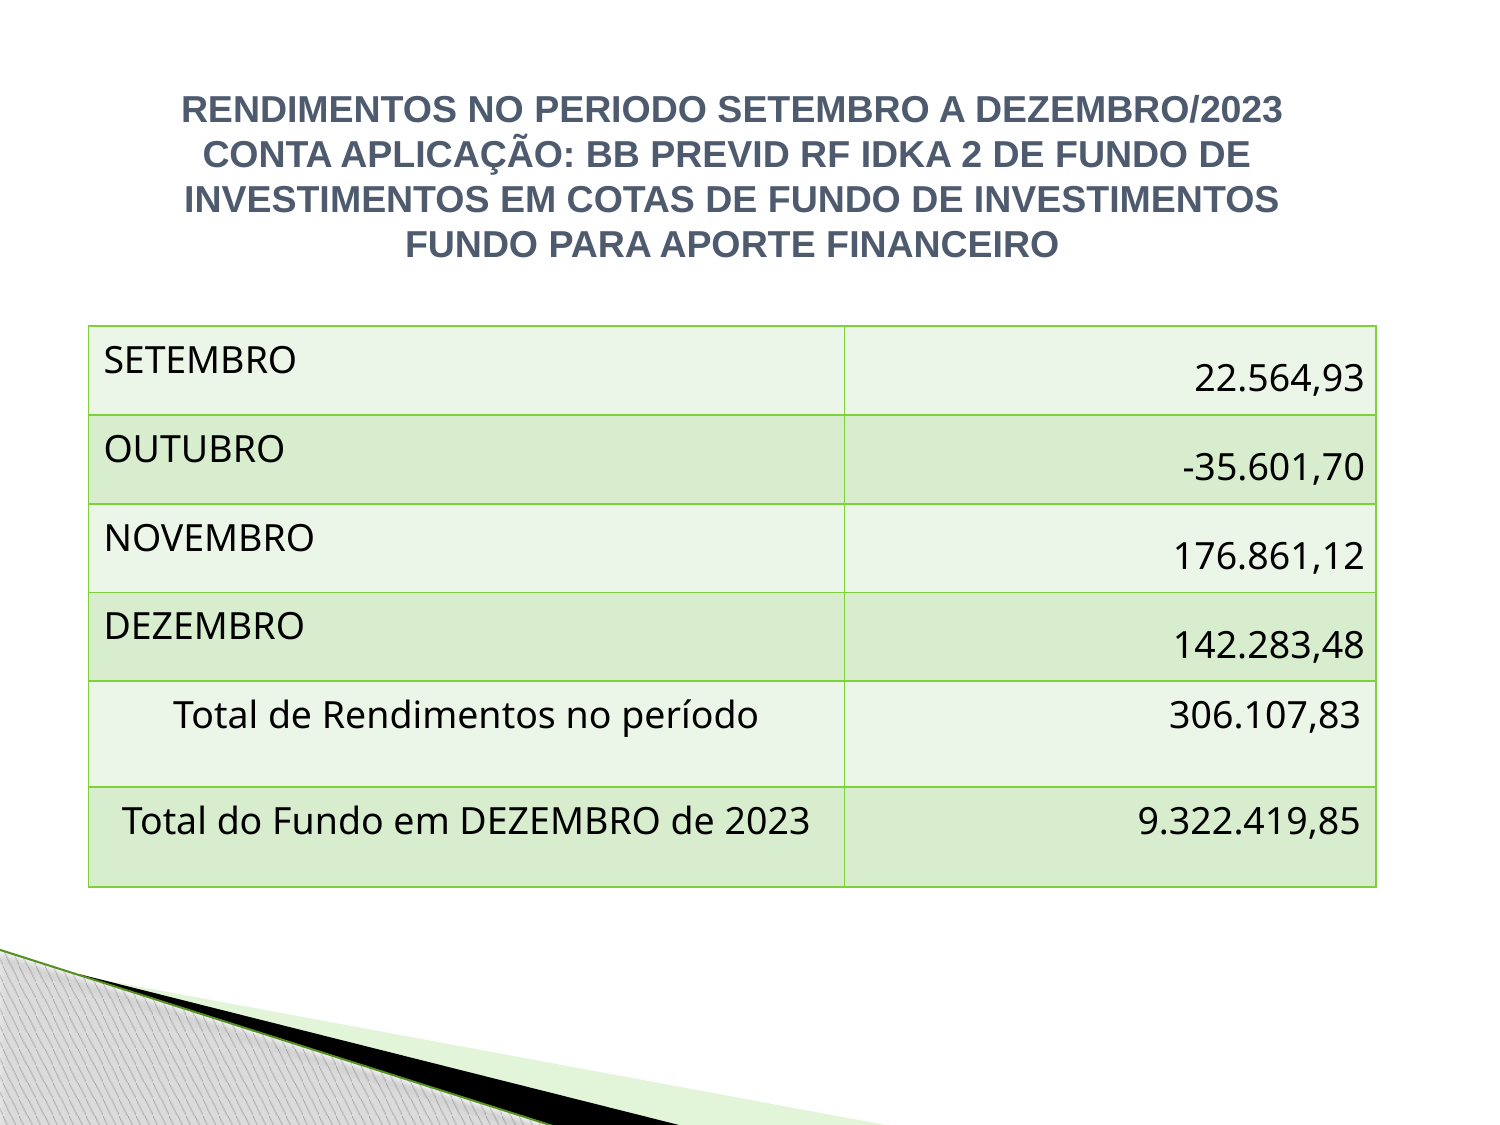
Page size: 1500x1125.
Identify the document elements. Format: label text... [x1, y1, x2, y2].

table_cell 306.107,83 [845, 682, 1375, 786]
table_cell Total de Rendimentos no período [89, 682, 844, 786]
table_cell 142.283,48 [845, 593, 1375, 680]
table_header 22.564,93 [845, 327, 1375, 414]
table_cell -35.601,70 [845, 416, 1375, 503]
table_cell OUTUBRO [89, 416, 844, 503]
table_cell Total do Fundo em DEZEMBRO de 2023 [89, 788, 844, 886]
text_box RENDIMENTOS NO PERIODO SETEMBRO A DEZEMBRO/2023 CONTA APLICAÇÃO: BB PREVID RF IDKA 2 DE FUNDO DE INVESTIMENTOS EM COTAS DE FUNDO DE INVESTIMENTOS FUNDO PARA APORTE FINANCEIRO [64, 78, 1400, 273]
table_cell NOVEMBRO [89, 505, 844, 592]
table_cell DEZEMBRO [89, 593, 844, 680]
table_header SETEMBRO [89, 327, 844, 414]
table_cell 176.861,12 [845, 505, 1375, 592]
table_cell 9.322.419,85 [845, 788, 1375, 886]
